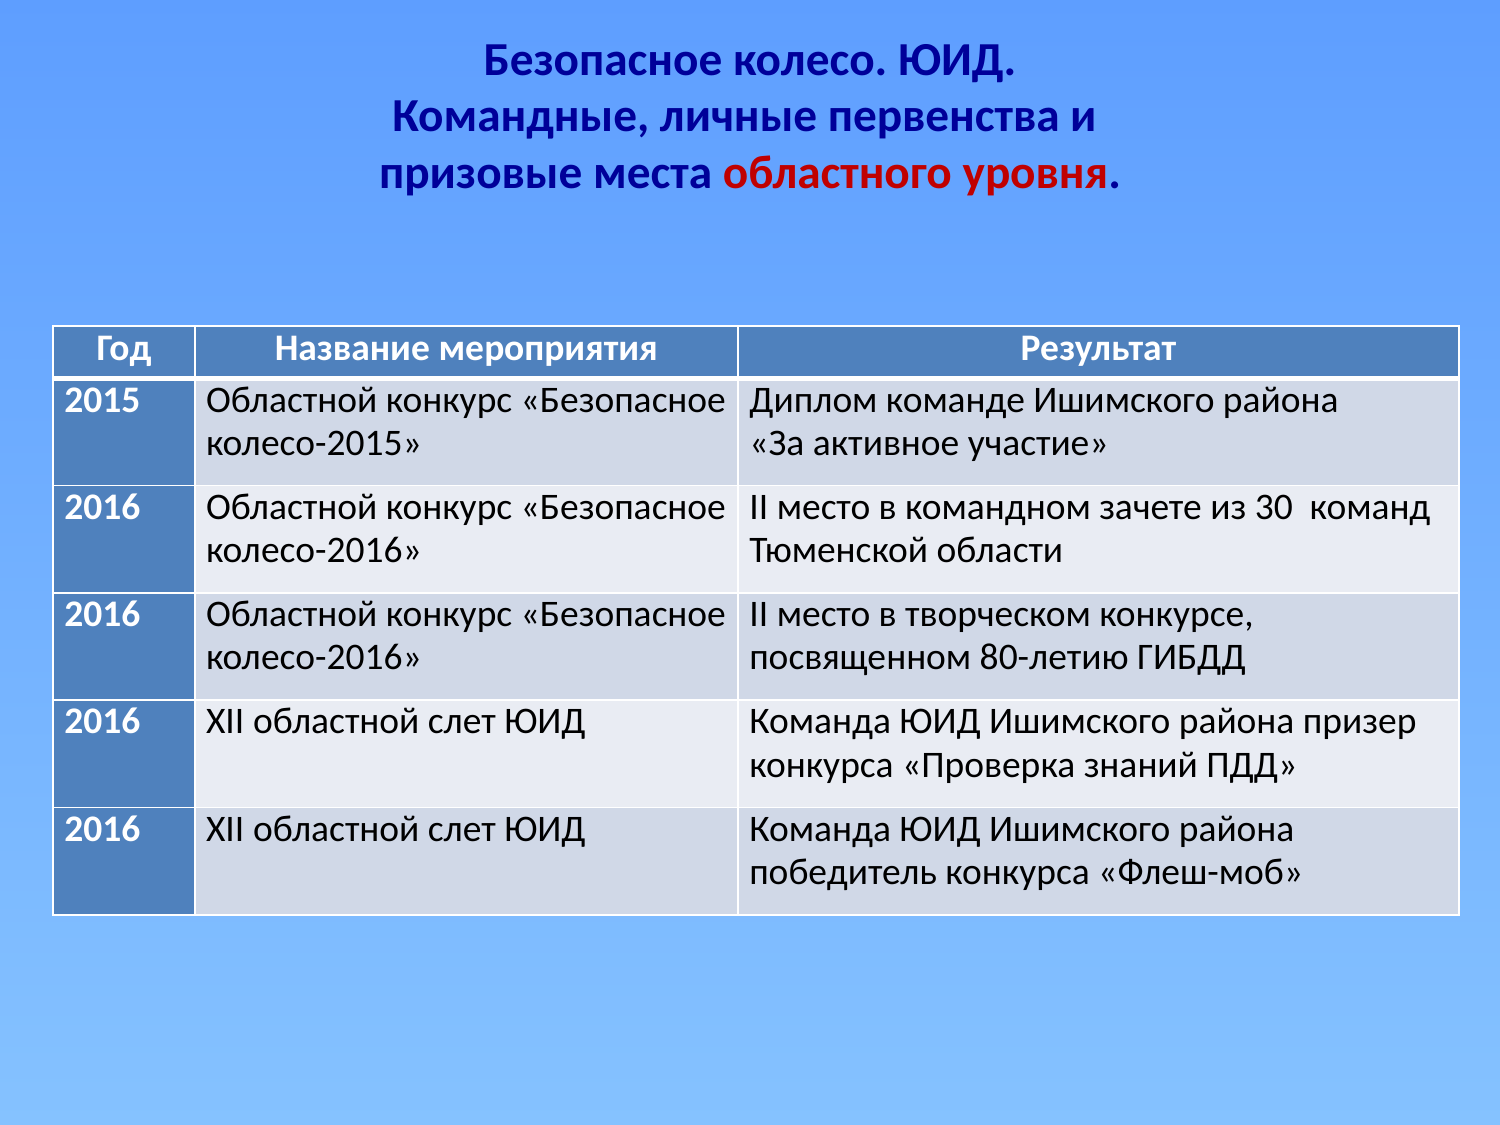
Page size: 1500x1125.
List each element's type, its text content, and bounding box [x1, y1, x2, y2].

table_header Результат [739, 327, 1458, 376]
table_cell XII областной слет ЮИД [196, 701, 737, 807]
title Безопасное колесо. ЮИД. Командные, личные первенства и призовые места областного уровня. [0, 19, 1500, 207]
table_cell 2016 [54, 594, 194, 699]
table_cell II место в творческом конкурсе, посвященном 80-летию ГИБДД [739, 594, 1458, 699]
table_cell II место в командном зачете из 30 команд Тюменской области [739, 486, 1458, 592]
table_cell Областной конкурс «Безопасное колесо-2016» [196, 486, 737, 592]
table_cell Областной конкурс «Безопасное колесо-2015» [196, 381, 737, 485]
table_cell 2016 [54, 701, 194, 807]
table_header Название мероприятия [196, 327, 737, 376]
table_cell 2016 [54, 808, 194, 914]
table_cell Команда ЮИД Ишимского района призер конкурса «Проверка знаний ПДД» [739, 701, 1458, 807]
table_cell 2015 [54, 381, 194, 485]
table_header Год [54, 327, 194, 376]
table_cell Диплом команде Ишимского района «За активное участие» [739, 381, 1458, 485]
table_cell Областной конкурс «Безопасное колесо-2016» [196, 594, 737, 699]
table_cell 2016 [54, 486, 194, 592]
table_cell XII областной слет ЮИД [196, 808, 737, 914]
table_cell Команда ЮИД Ишимского района победитель конкурса «Флеш-моб» [739, 808, 1458, 914]
